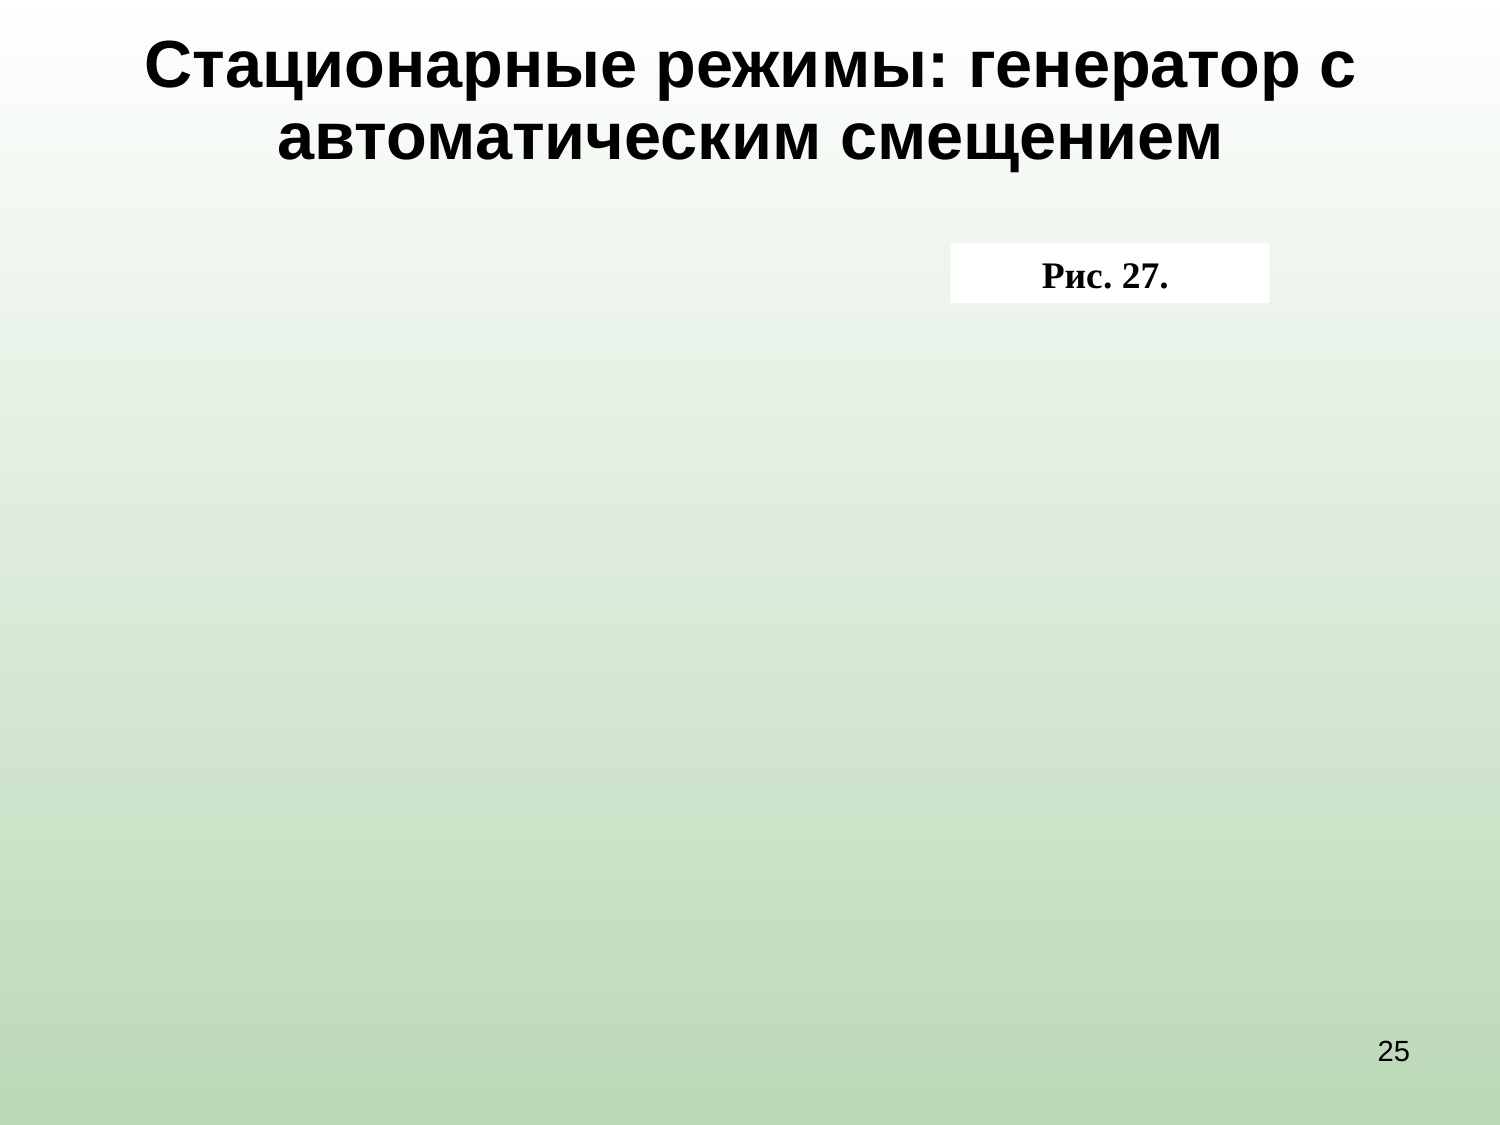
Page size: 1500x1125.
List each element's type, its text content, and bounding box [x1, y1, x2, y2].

text_box 25 [1074, 1024, 1425, 1103]
text_box Рис. 27. [950, 243, 1270, 304]
title Стационарные режимы: генератор с автоматическим смещением [55, 31, 1447, 173]
